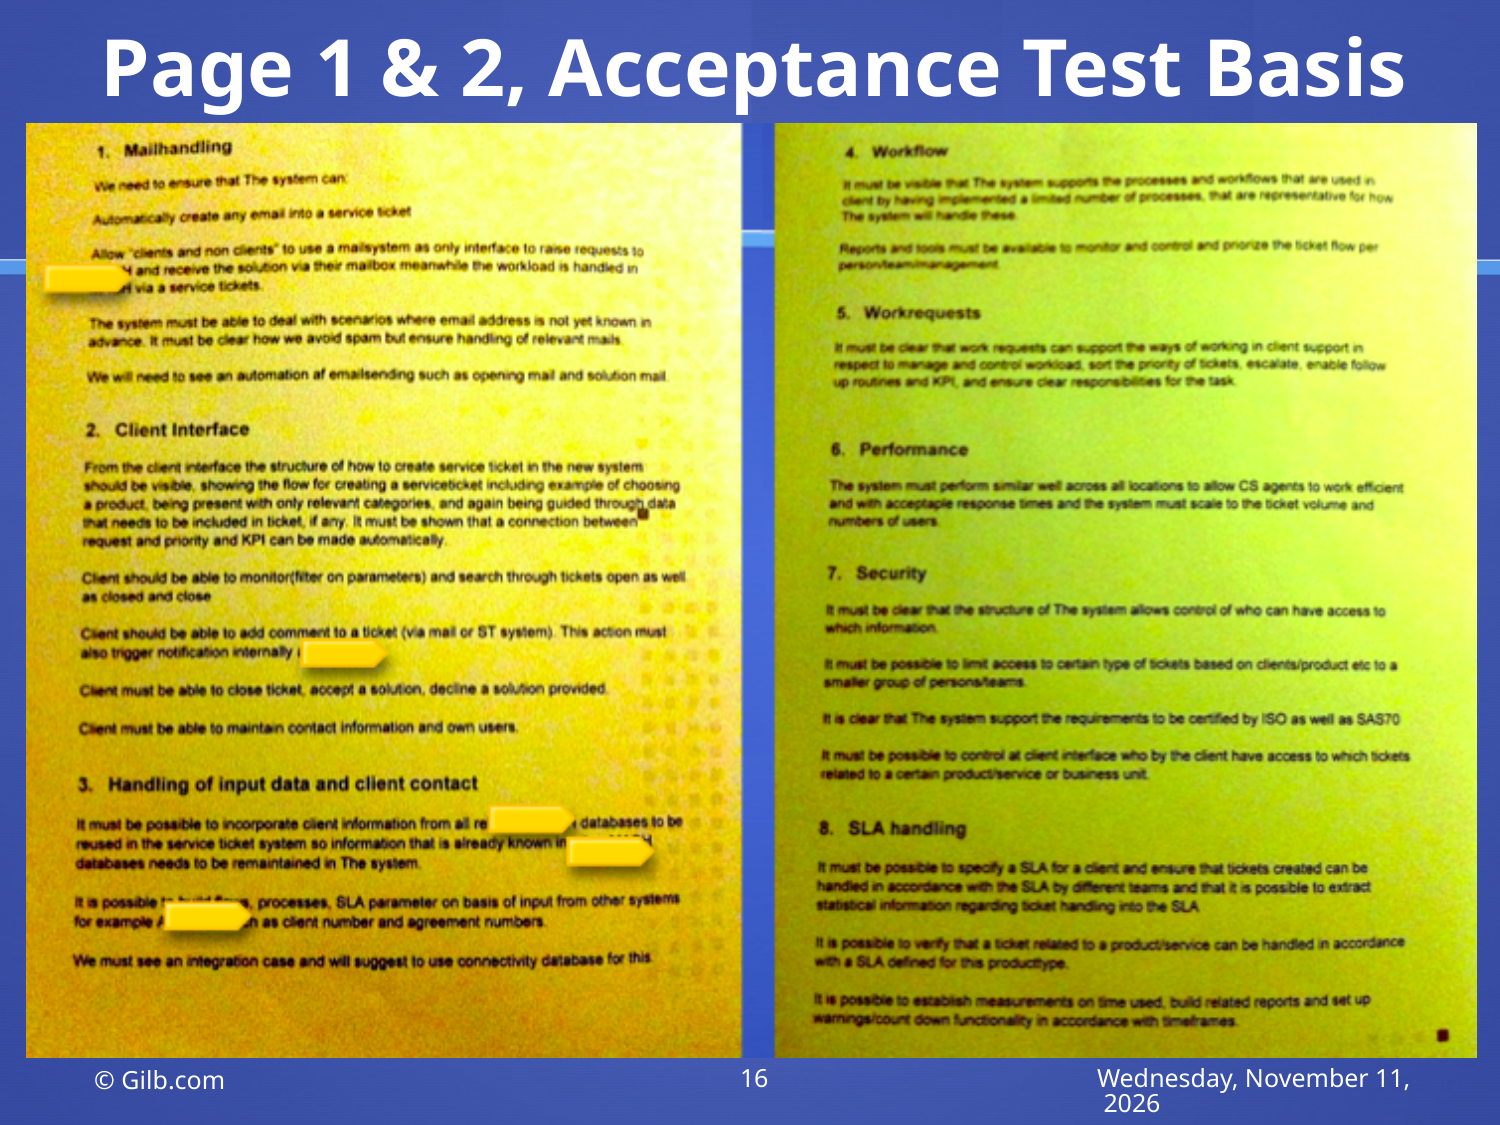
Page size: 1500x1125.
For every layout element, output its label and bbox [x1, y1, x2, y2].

list [24, 0, 1478, 1125]
